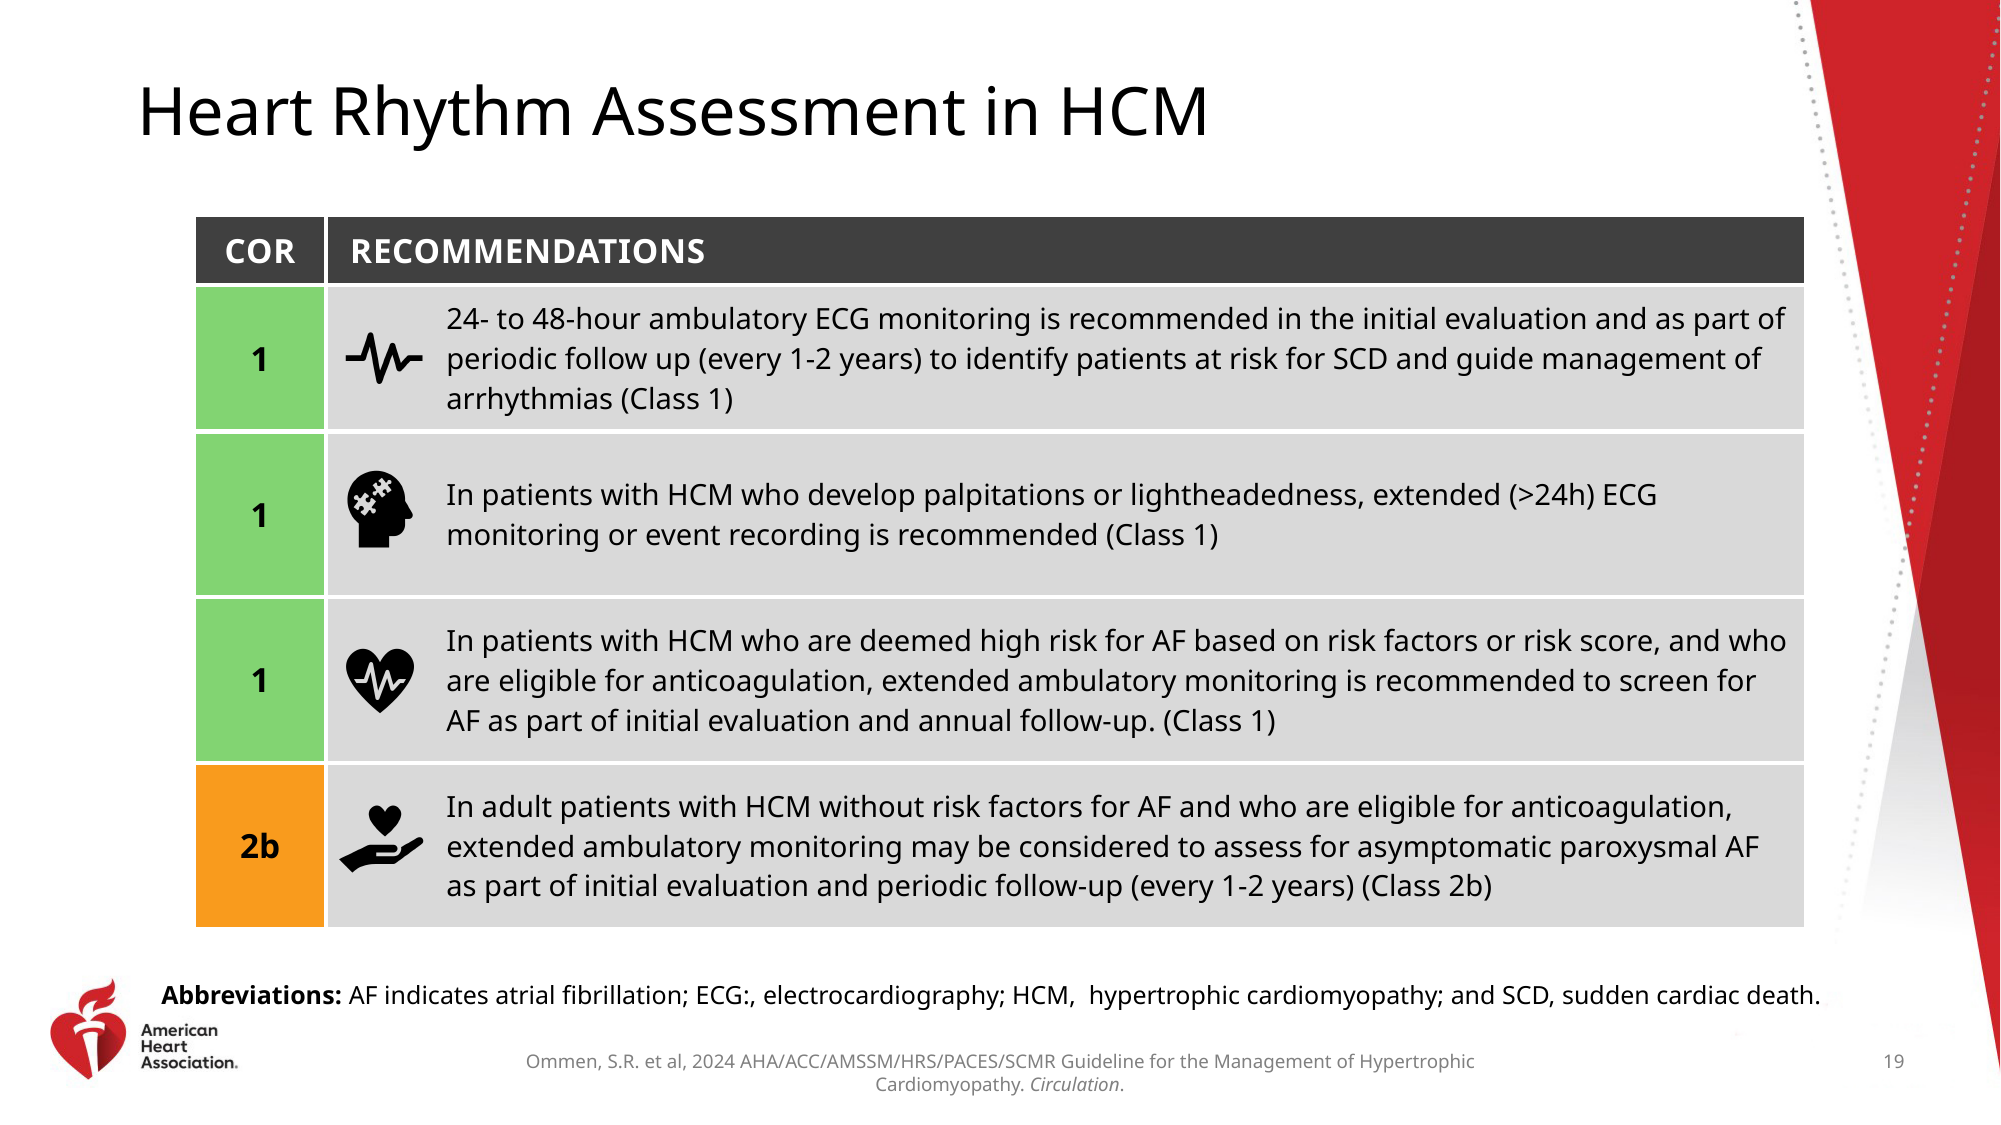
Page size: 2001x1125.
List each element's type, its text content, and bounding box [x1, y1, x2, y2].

table_cell 1 [196, 599, 324, 761]
table_cell In patients with HCM who develop palpitations or lightheadedness, extended (>24h) ECG monitoring or event recording is recommended (Class 1) [328, 434, 1804, 595]
table_header RECOMMENDATIONS [328, 217, 1804, 283]
slide_number 19 [1862, 1042, 1926, 1081]
table_cell 1 [196, 287, 324, 429]
table_cell In patients with HCM who are deemed high risk for AF based on risk factors or risk score, and who are eligible for anticoagulation, extended ambulatory monitoring is recommended to screen for AF as part of initial evaluation and annual follow-up. (Class 1) [328, 599, 1804, 761]
table_cell In adult patients with HCM without risk factors for AF and who are eligible for anticoagulation, extended ambulatory monitoring may be considered to assess for asymptomatic paroxysmal AF as part of initial evaluation and periodic follow-up (every 1-2 years) (Class 2b) [328, 765, 1804, 927]
table_cell 24- to 48-hour ambulatory ECG monitoring is recommended in the initial evaluation and as part of periodic follow up (every 1-2 years) to identify patients at risk for SCD and guide management of arrhythmias (Class 1) [328, 287, 1804, 429]
table_cell 2b [196, 765, 324, 927]
list Abbreviations: AF indicates atrial fibrillation; ECG:, electrocardiography; HCM, hypertrophic cardiomyopathy; and SCD, sudden cardiac death. [137, 975, 1863, 1021]
table_cell 1 [196, 434, 324, 595]
table_header COR [196, 217, 324, 283]
picture [15, 0, 2001, 1125]
title Heart Rhythm Assessment in HCM [137, 59, 1863, 169]
